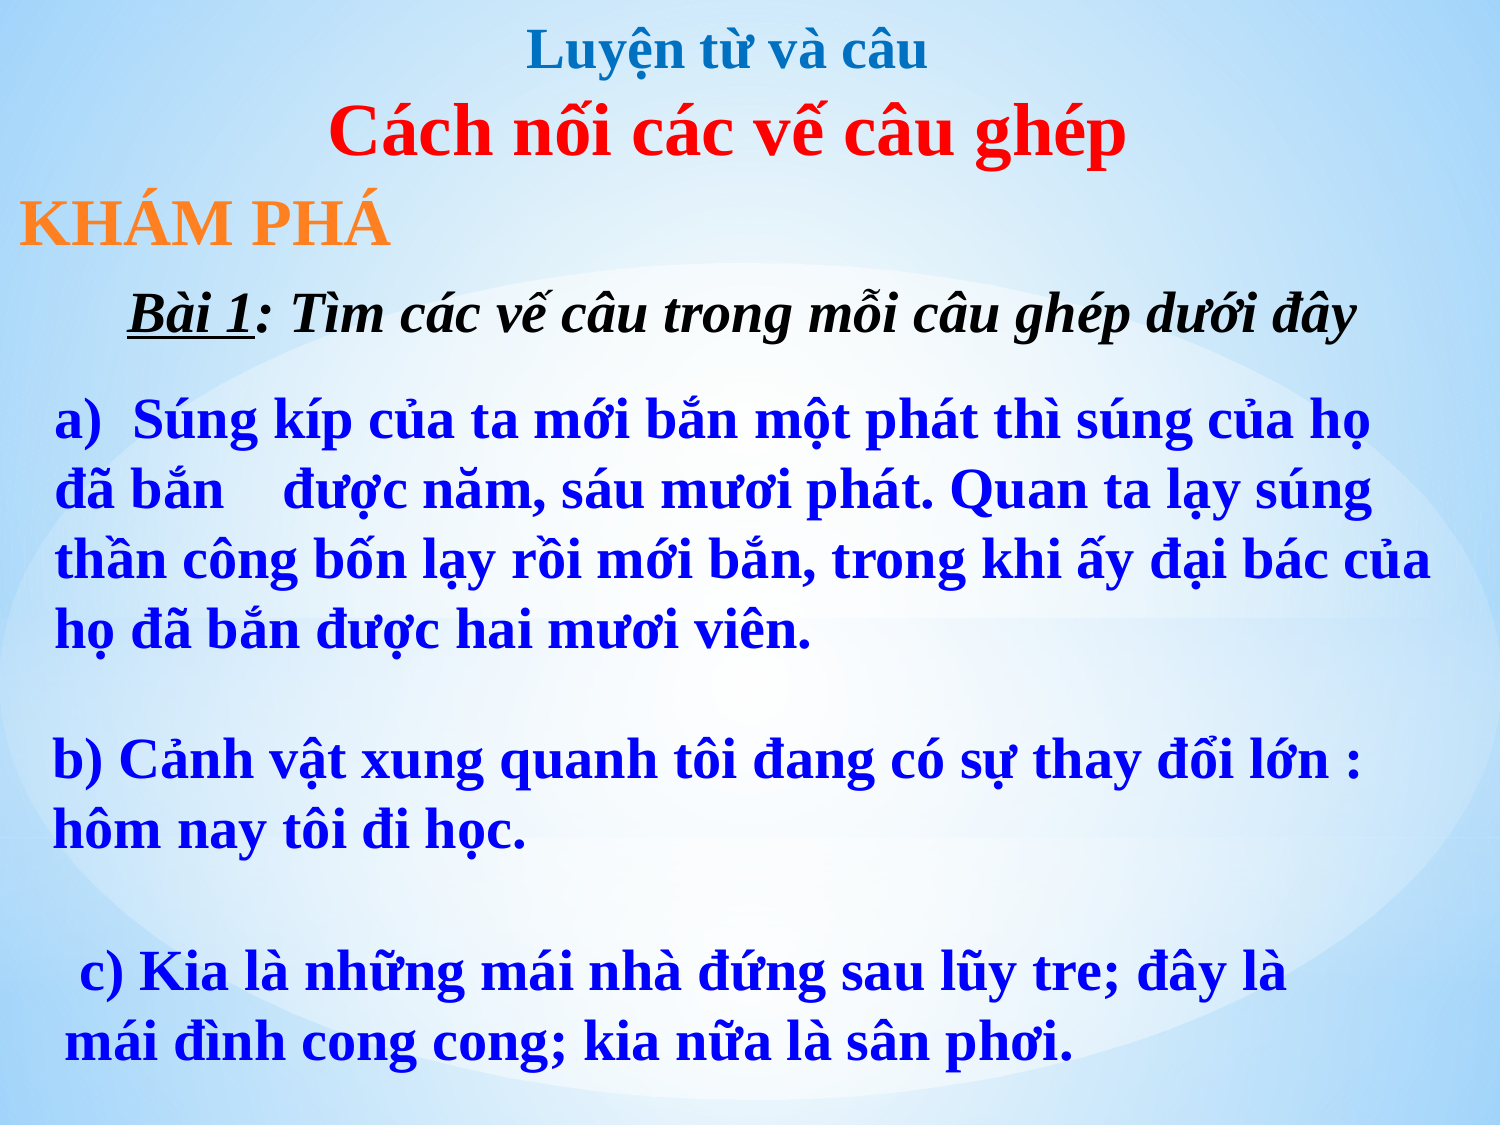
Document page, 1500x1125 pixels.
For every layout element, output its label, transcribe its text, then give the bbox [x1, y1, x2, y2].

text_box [37, 372, 1453, 1125]
text_box Luyện từ và câu Cách nối các vế câu ghép [0, 40, 1479, 141]
text_box KHÁM PHÁ [4, 171, 408, 266]
text_box Bài 1: Tìm các vế câu trong mỗi câu ghép dưới đây [112, 259, 1413, 360]
